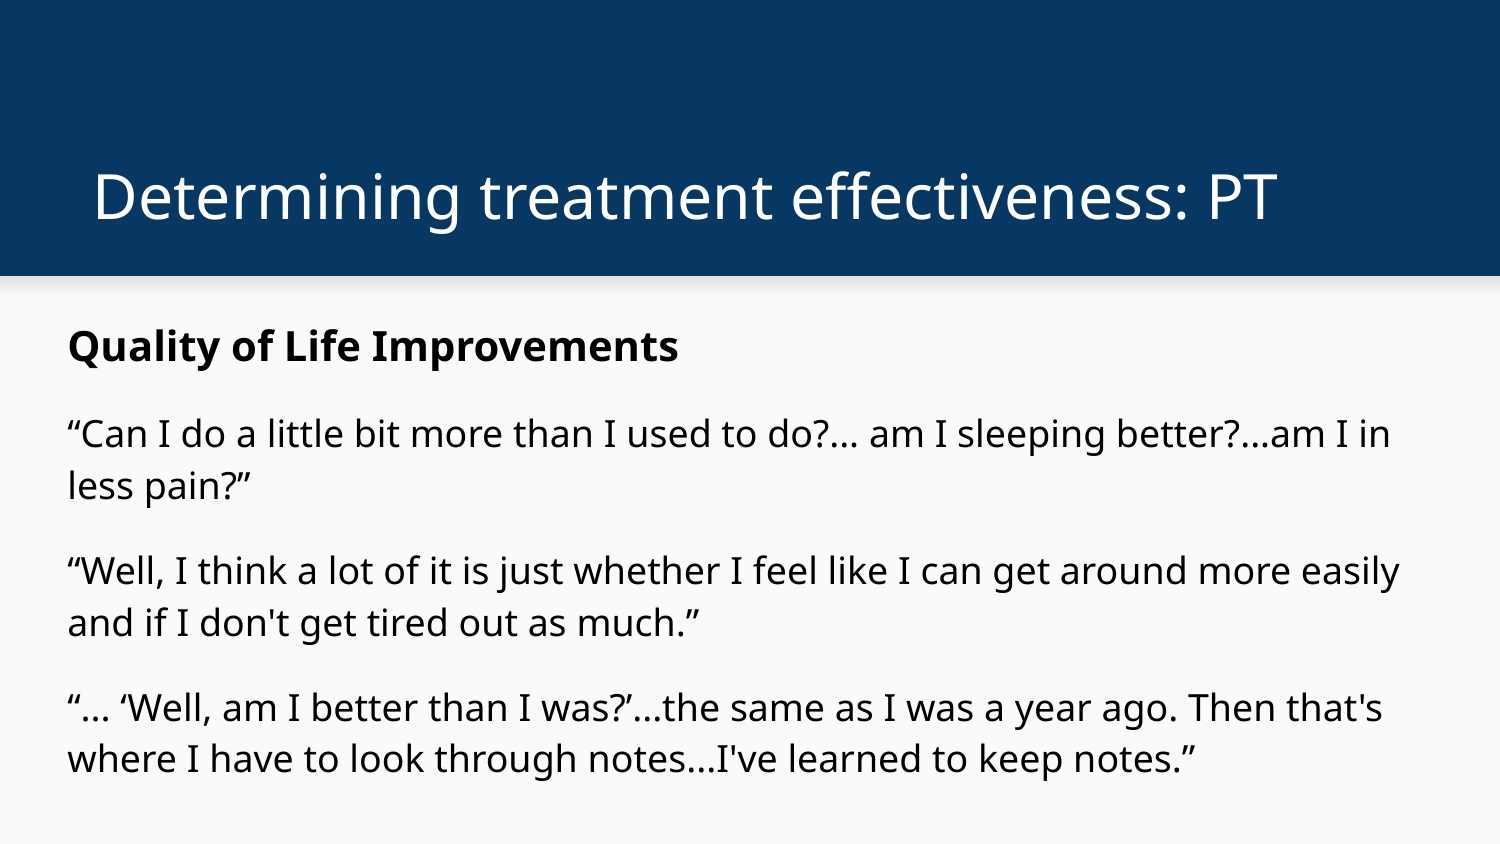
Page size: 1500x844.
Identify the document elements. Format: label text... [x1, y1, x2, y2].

list Quality of Life Improvements “Can I do a little bit more than I used to do?... am I sleeping better?...am I in less pain?” “Well, I think a lot of it is just whether I feel like I can get around more easily and if I don't get tired out as much.” “... ‘Well, am I better than I was?’...the same as I was a year ago. Then that's where I have to look through notes...I've learned to keep notes.” [52, 297, 1463, 742]
title Determining treatment effectiveness: PT [77, 121, 1427, 248]
